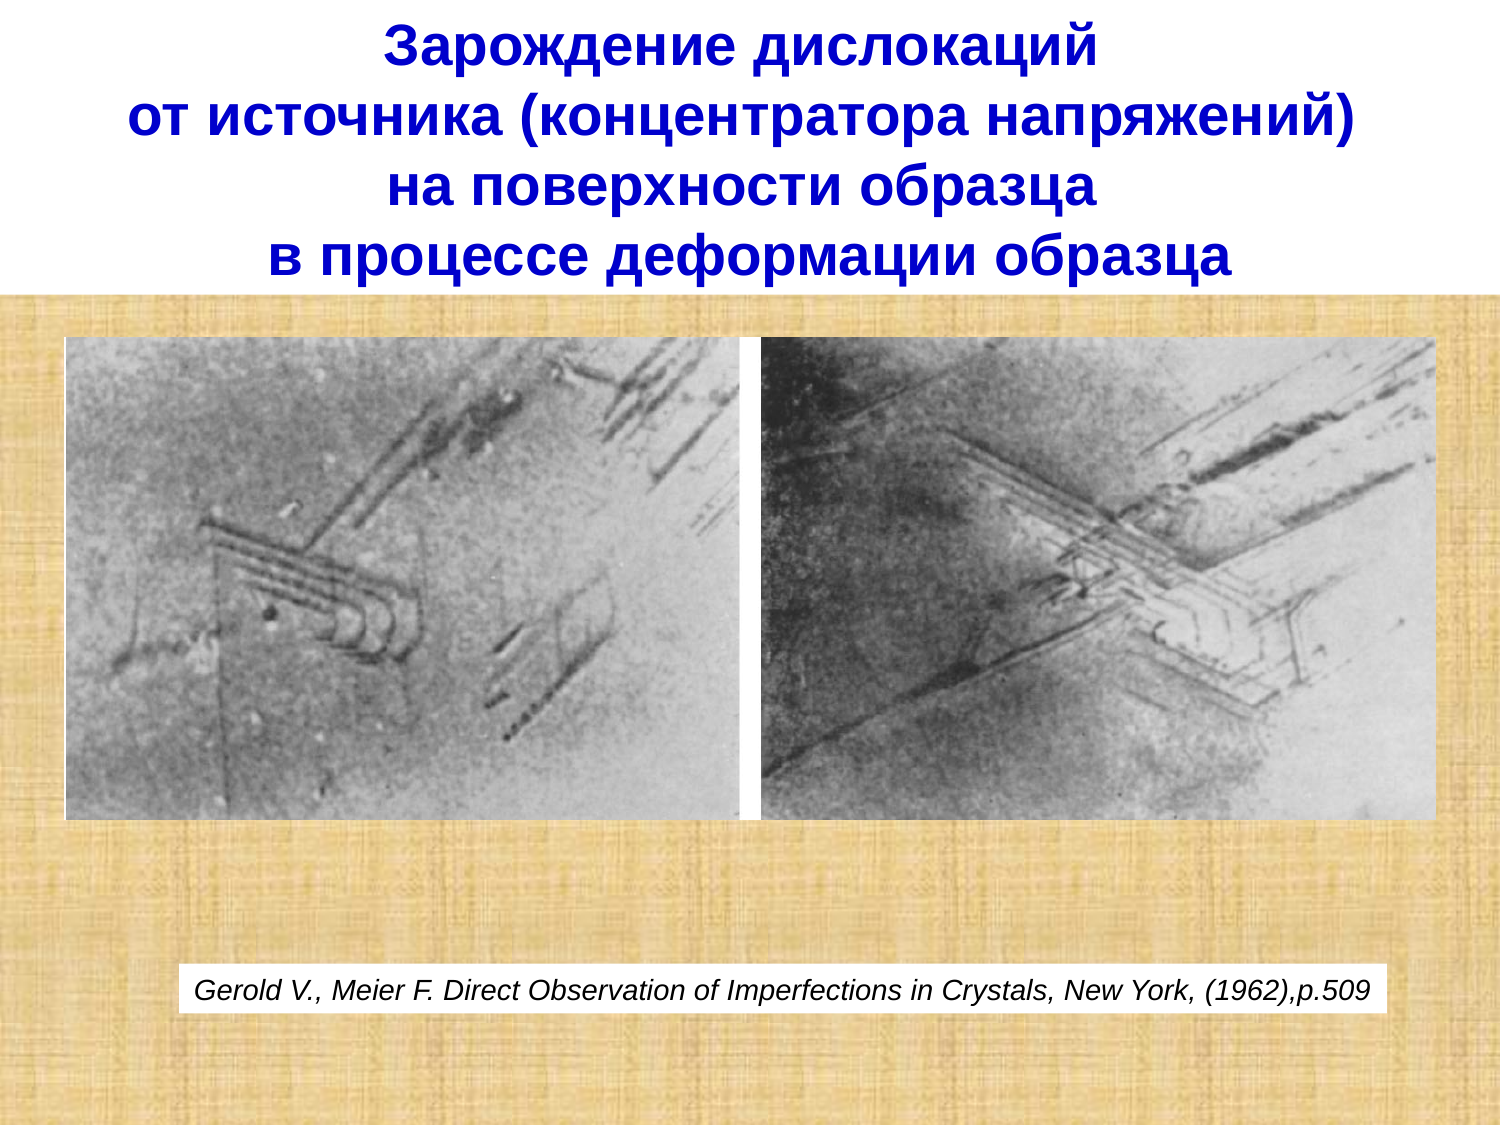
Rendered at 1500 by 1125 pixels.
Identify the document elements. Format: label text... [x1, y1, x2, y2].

text_box Зарождение дислокаций от источника (концентратора напряжений) на поверхности образца в процессе деформации образца [0, 0, 1500, 295]
text_box Gerold V., Meier F. Direct Observation of Imperfections in Crystals, New York, (1962),p.509 [179, 963, 1387, 1014]
picture [0, 295, 1500, 1125]
